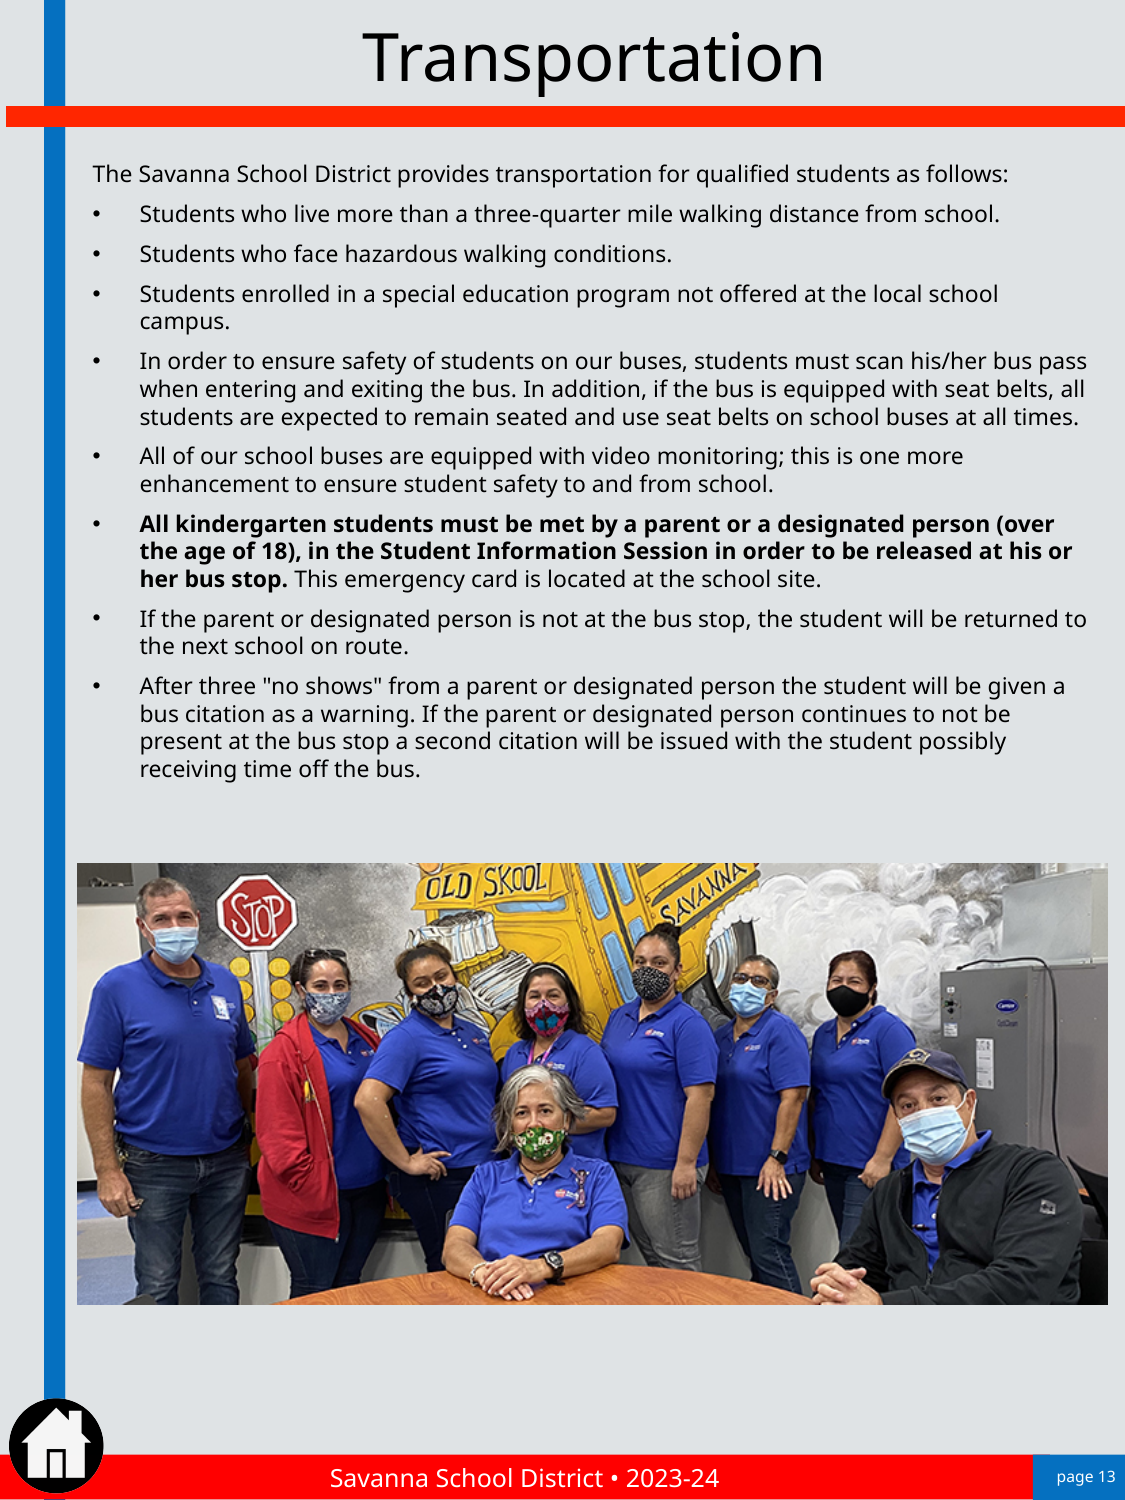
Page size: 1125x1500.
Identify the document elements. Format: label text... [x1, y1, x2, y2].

text_box The Savanna School District provides transportation for qualified students as follows: Students who live more than a three-quarter mile walking distance from school. Students who face hazardous walking conditions. Students enrolled in a special education program not offered at the local school campus. In order to ensure safety of students on our buses, students must scan his/her bus pass when entering and exiting the bus. In addition, if the bus is equipped with seat belts, all students are expected to remain seated and use seat belts on school buses at all times. All of our school buses are equipped with video monitoring; this is one more enhancement to ensure student safety to and from school. All kindergarten students must be met by a parent or a designated person (over the age of 18), in the Student Information Session in order to be released at his or her bus stop. This emergency card is located at the school site. If the parent or designated person is not at the bus stop, the student will be returned to the next school on route. After three "no shows" from a parent or designated person the student will be given a bus citation as a warning. If the parent or designated person continues to not be present at the bus stop a second citation will be issued with the student possibly receiving time off the bus. [78, 152, 1108, 789]
picture [77, 863, 1108, 1305]
picture [6, 1395, 108, 1498]
text_box Transportation [32, 7, 1125, 103]
text_box [80, 1311, 1110, 1459]
